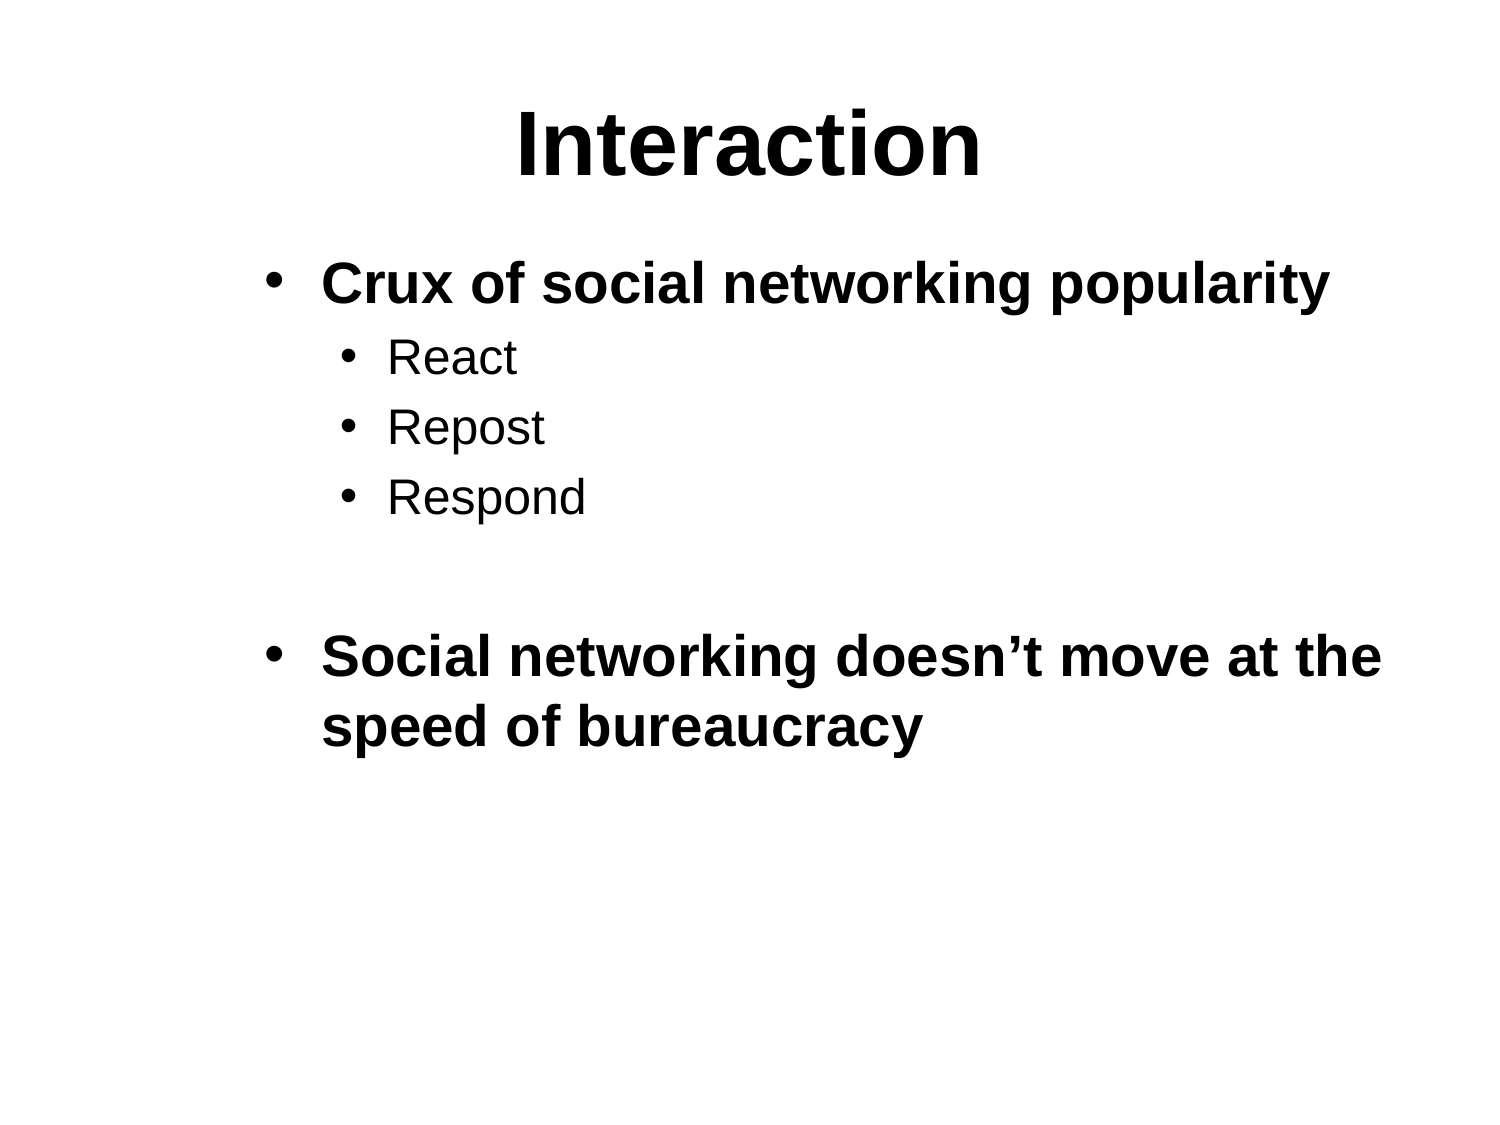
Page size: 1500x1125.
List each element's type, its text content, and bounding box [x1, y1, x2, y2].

title Interaction [75, 45, 1425, 233]
list Crux of social networking popularity React Repost Respond Social networking doesn’t move at the speed of bureaucracy [249, 237, 1425, 1005]
